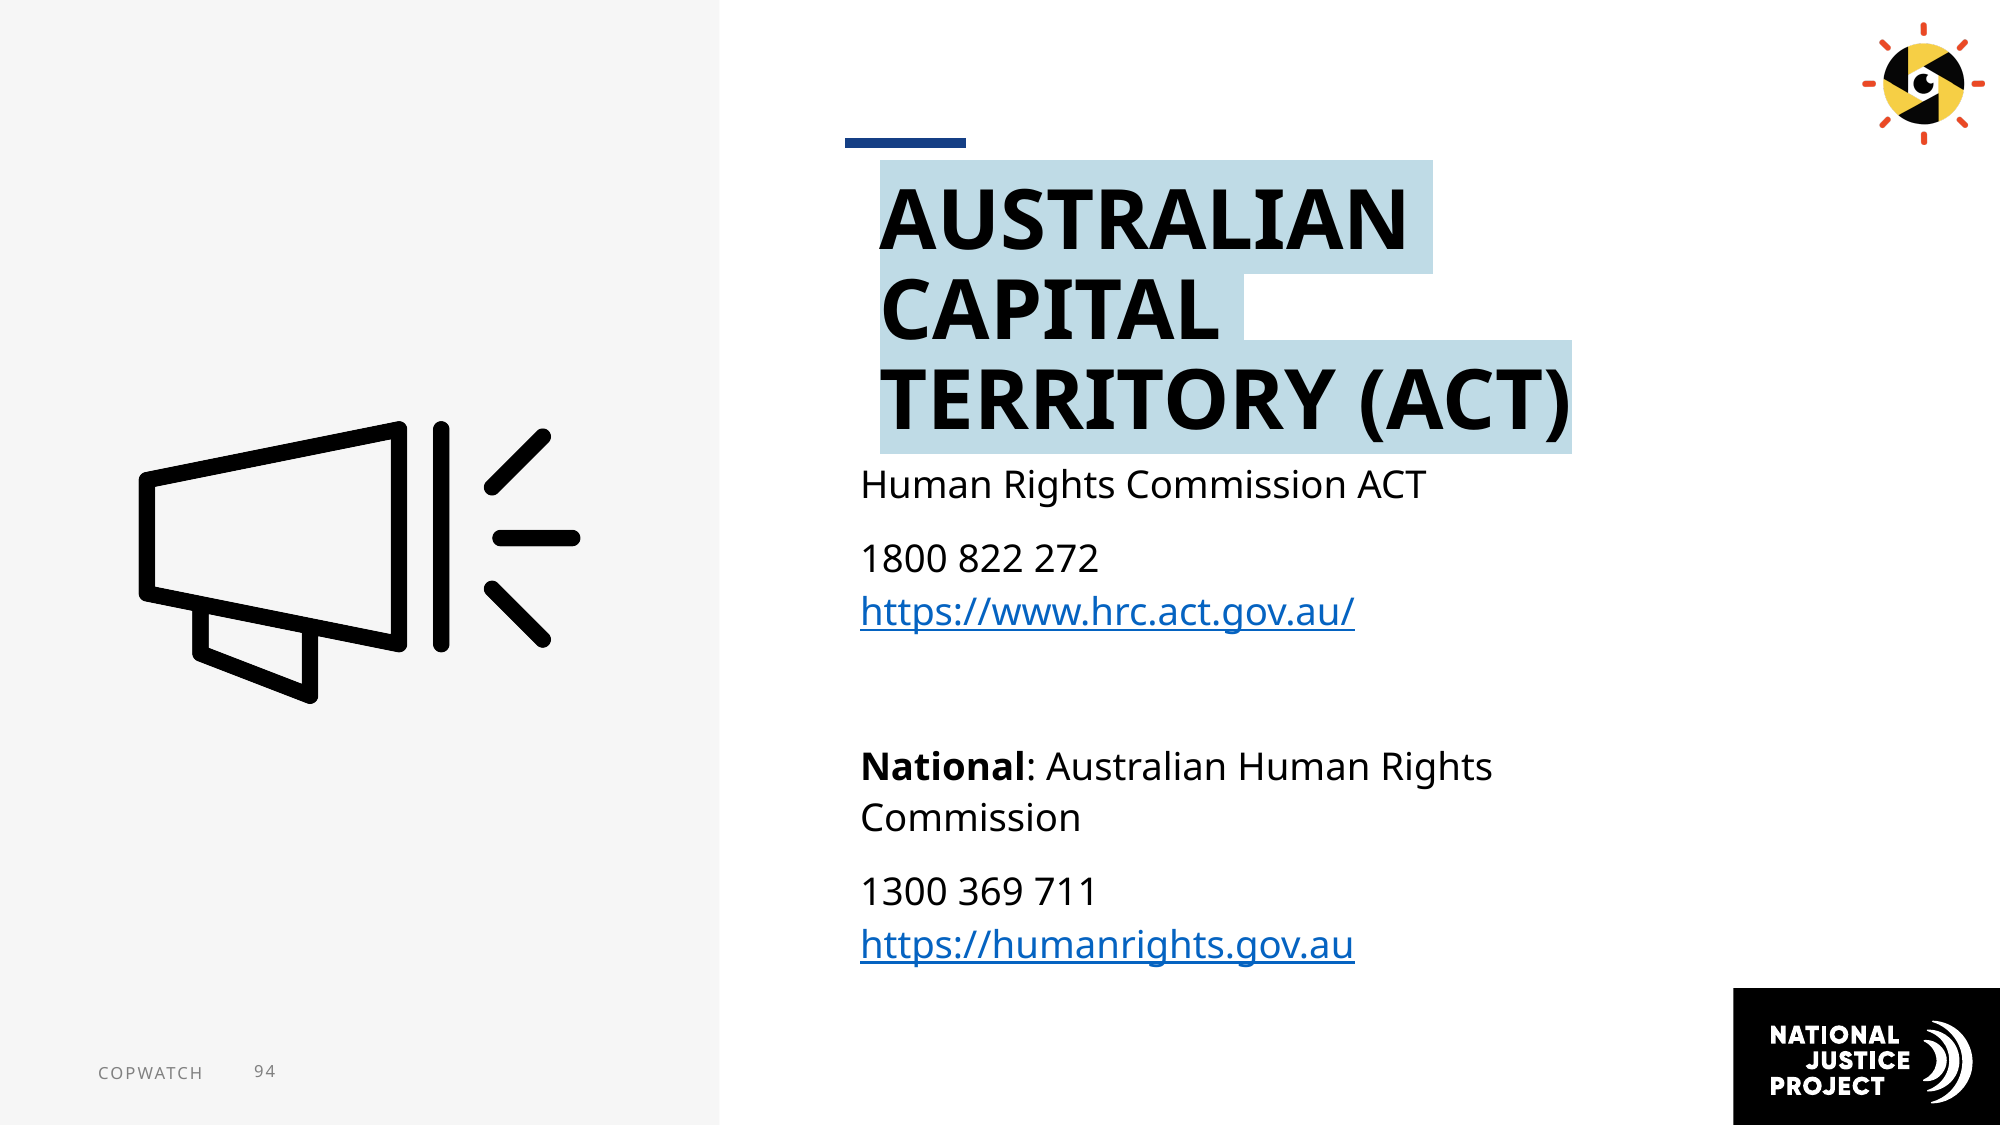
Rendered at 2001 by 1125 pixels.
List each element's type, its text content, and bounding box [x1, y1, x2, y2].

picture [123, 326, 596, 799]
list Human Rights Commission ACT 1800 822 272 https://www.hrc.act.gov.au/ National: Australian Human Rights Commission 1300 369 711 https://humanrights.gov.au [845, 447, 1721, 983]
picture [1862, 22, 1985, 145]
text_box 94 [254, 1042, 337, 1103]
text_box Australian Capital Territory (ACT) [865, 170, 1588, 455]
text_box [0, 0, 720, 1125]
text_box COPWATCH [46, 1042, 254, 1103]
